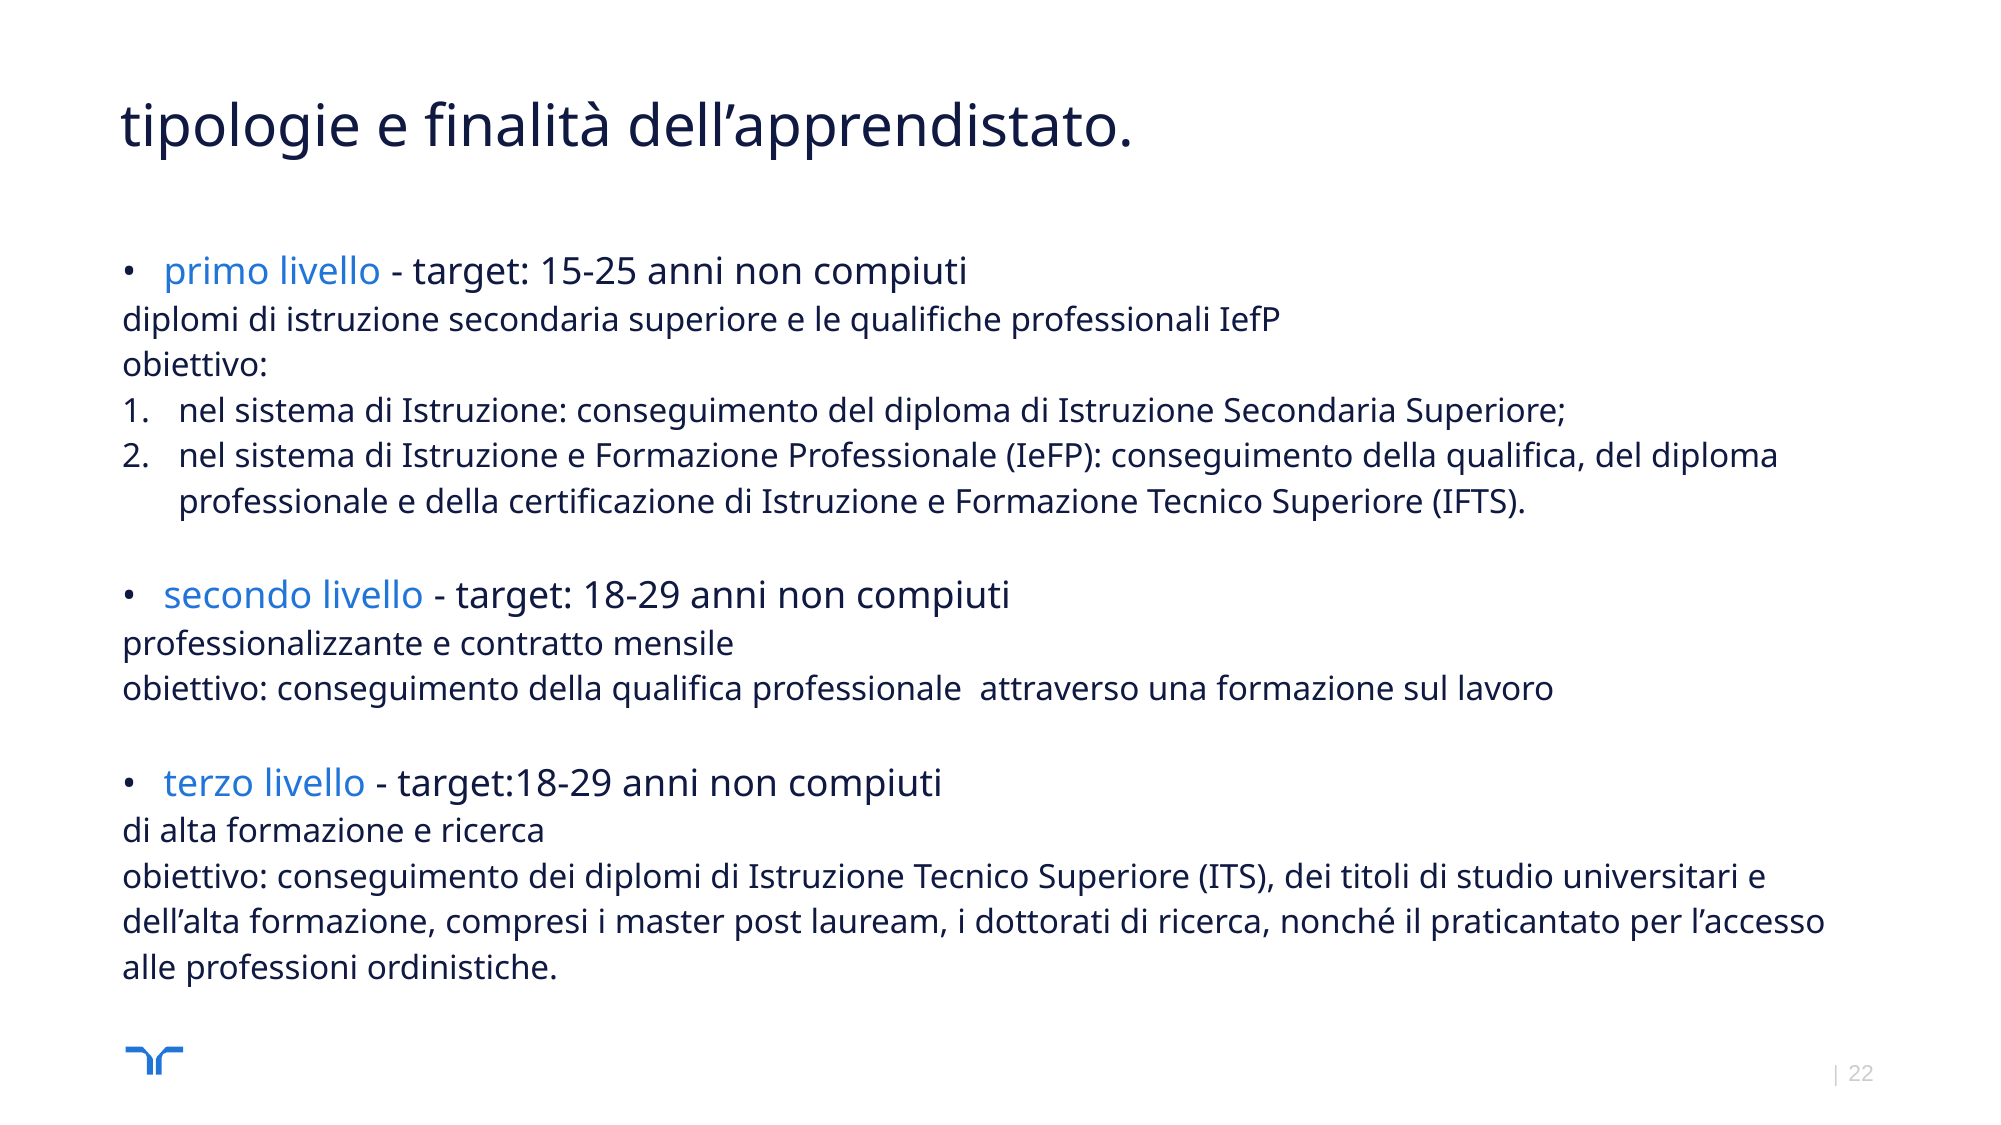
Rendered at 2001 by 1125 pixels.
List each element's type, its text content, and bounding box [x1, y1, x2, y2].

slide_number 22 [1831, 1042, 1874, 1103]
title tipologie e finalità dell’apprendistato. [120, 87, 1871, 242]
list primo livello - target: 15-25 anni non compiuti diplomi di istruzione secondaria superiore e le qualifiche professionali IefP obiettivo: nel sistema di Istruzione: conseguimento del diploma di Istruzione Secondaria Superiore; nel sistema di Istruzione e Formazione Professionale (IeFP): conseguimento della qualifica, del diploma professionale e della certificazione di Istruzione e Formazione Tecnico Superiore (IFTS). secondo livello - target: 18-29 anni non compiuti professionalizzante e contratto mensile obiettivo: conseguimento della qualifica professionale attraverso una formazione sul lavoro terzo livello - target:18-29 anni non compiuti di alta formazione e ricerca obiettivo: conseguimento dei diplomi di Istruzione Tecnico Superiore (ITS), dei titoli di studio universitari e dell’alta formazione, compresi i master post lauream, i dottorati di ricerca, nonché il praticantato per l’accesso alle professioni ordinistiche. [122, 229, 1872, 968]
